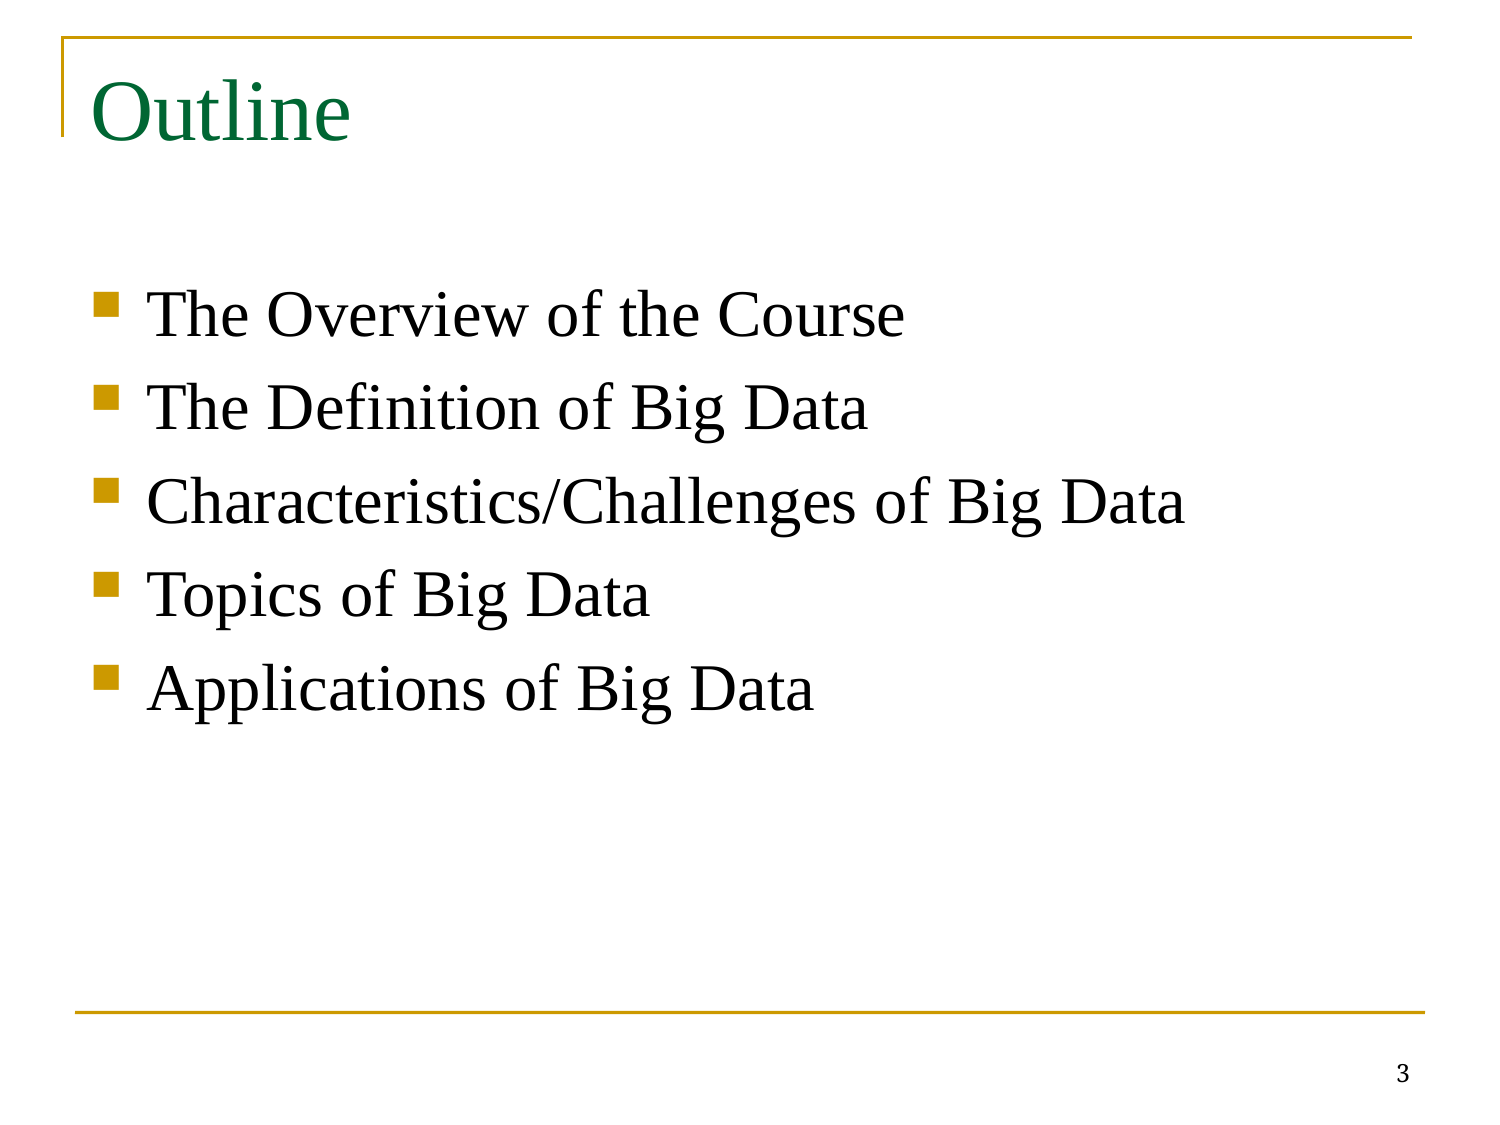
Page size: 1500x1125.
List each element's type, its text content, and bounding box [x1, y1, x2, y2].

title Outline [75, 45, 1425, 233]
slide_number 3 [1074, 1024, 1425, 1100]
list The Overview of the Course The Definition of Big Data Characteristics/Challenges of Big Data Topics of Big Data Applications of Big Data [75, 262, 1425, 1006]
